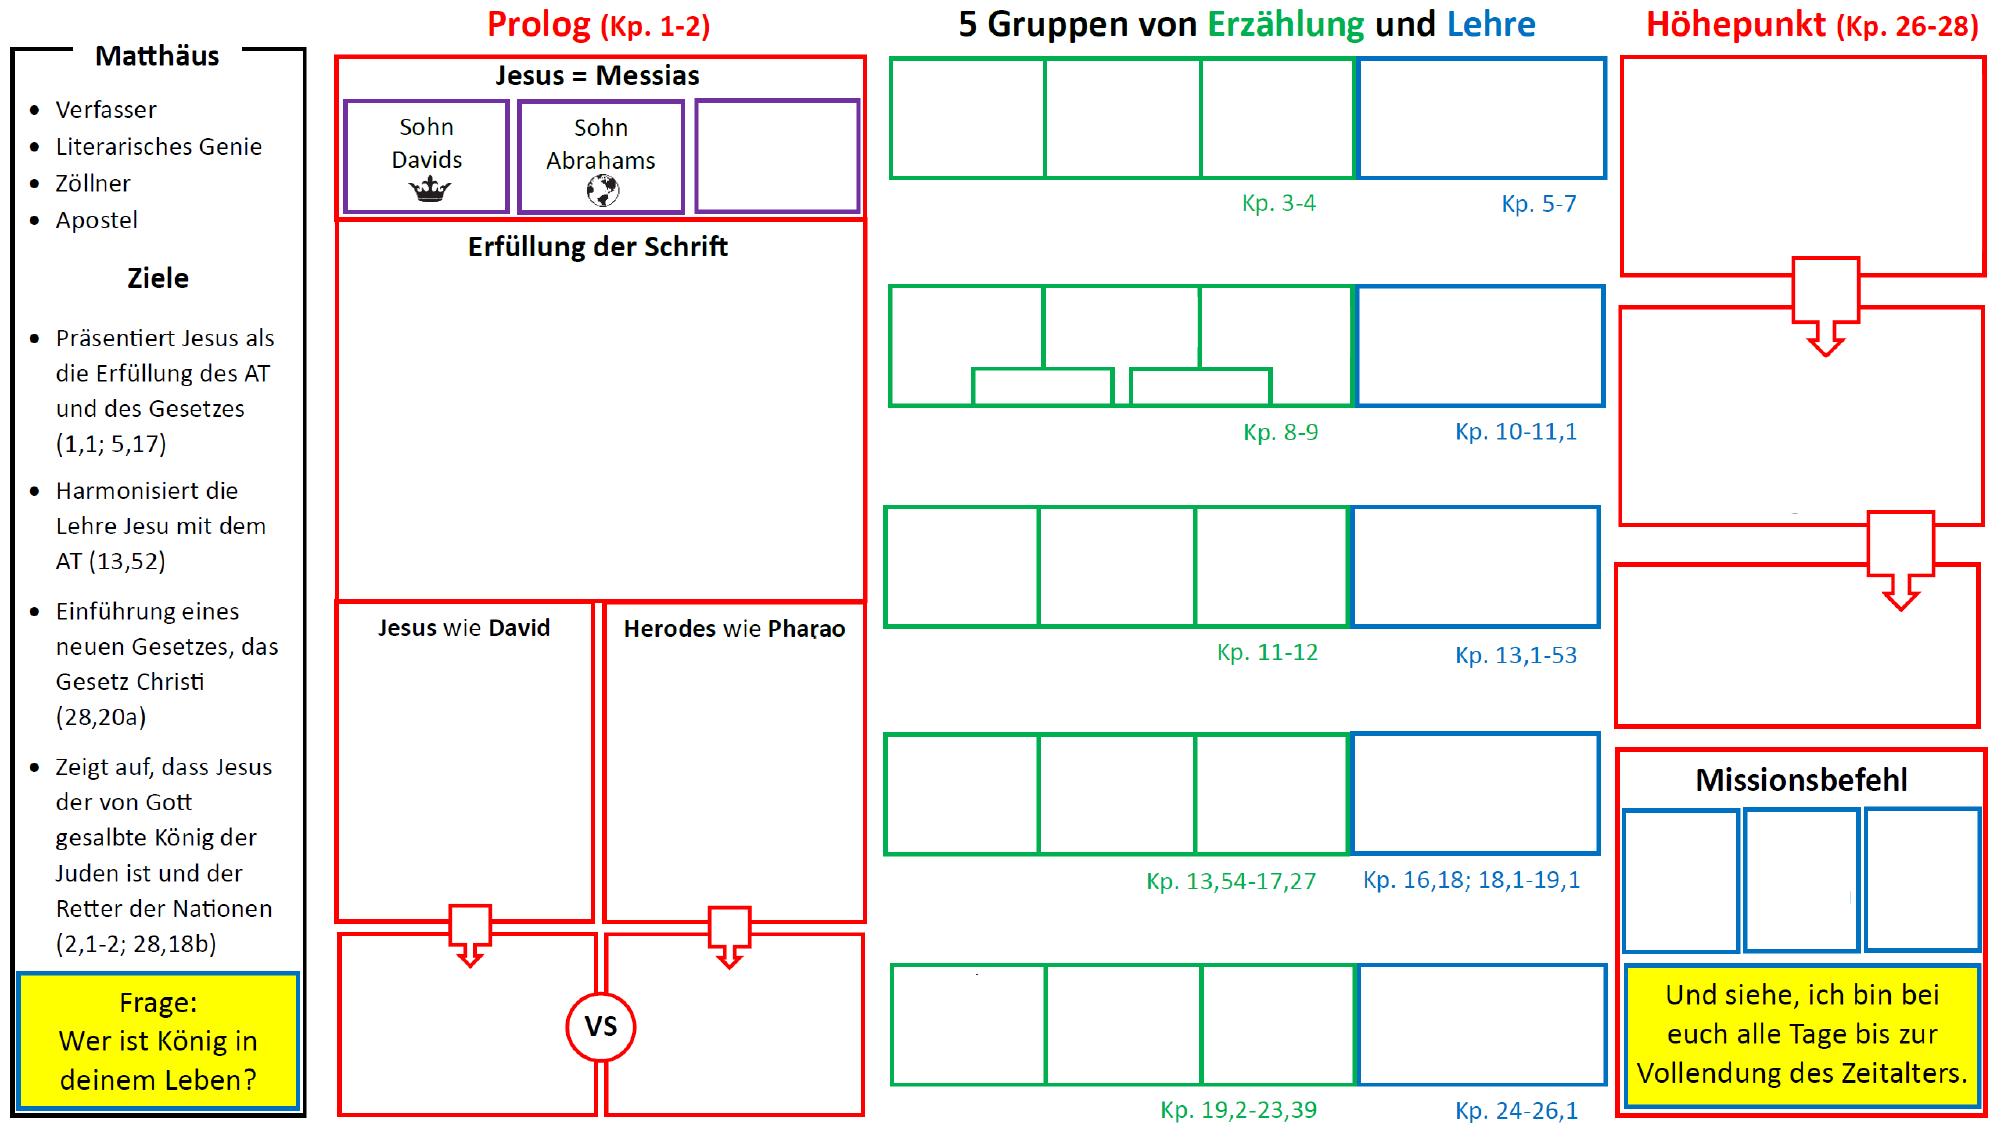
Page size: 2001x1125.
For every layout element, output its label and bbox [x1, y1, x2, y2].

picture [0, 4, 1999, 1125]
text_box [1621, 585, 1963, 720]
text_box [1634, 327, 1939, 514]
